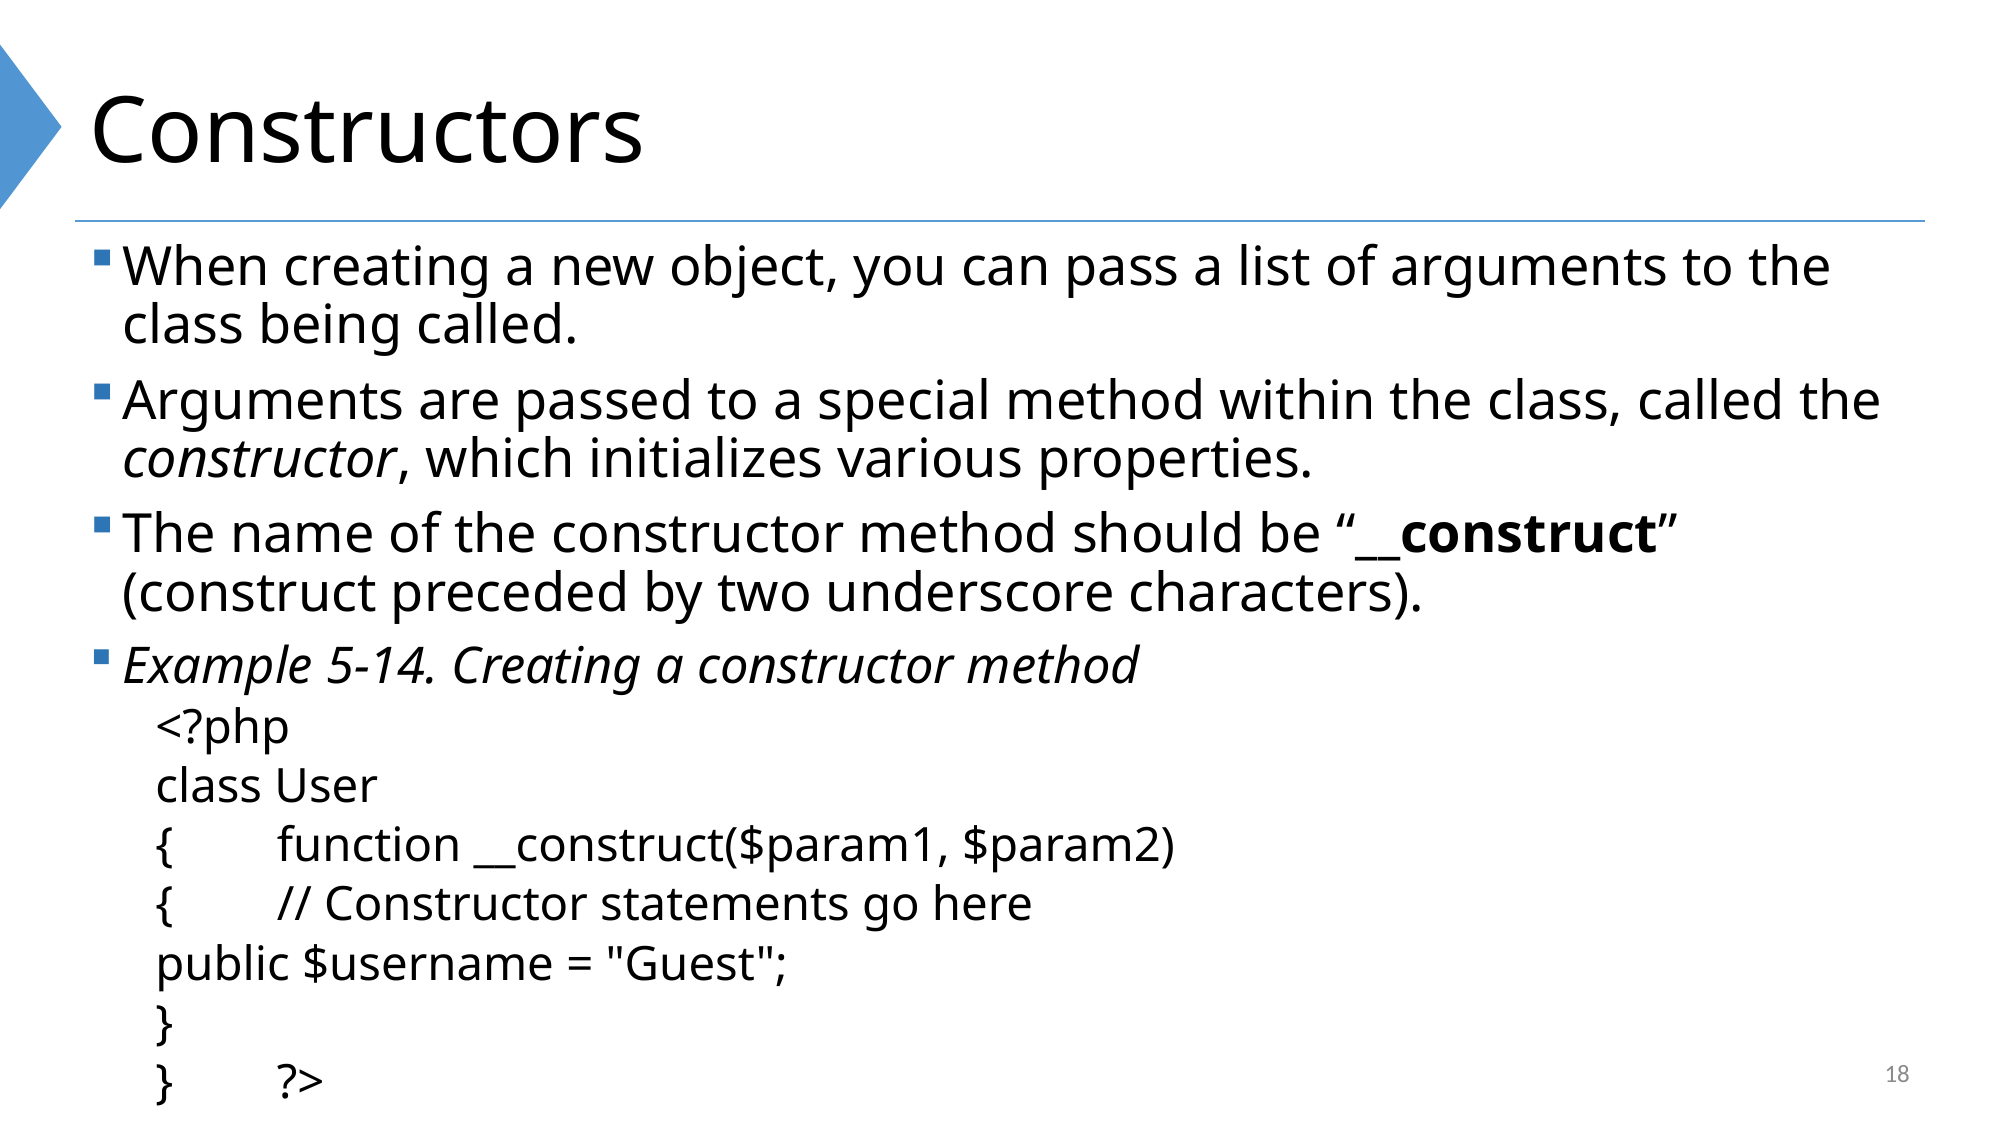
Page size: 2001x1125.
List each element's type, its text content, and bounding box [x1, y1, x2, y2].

slide_number 18 [1475, 1042, 1926, 1103]
title Constructors [74, 44, 1926, 221]
list When creating a new object, you can pass a list of arguments to the class being called. Arguments are passed to a special method within the class, called the constructor, which initializes various properties. The name of the constructor method should be “__construct” (construct preceded by two underscore characters). Example 5-14. Creating a constructor method <?php class User { function __construct($param1, $param2) { // Constructor statements go here public $username = "Guest"; } } ?> [74, 231, 1926, 1125]
